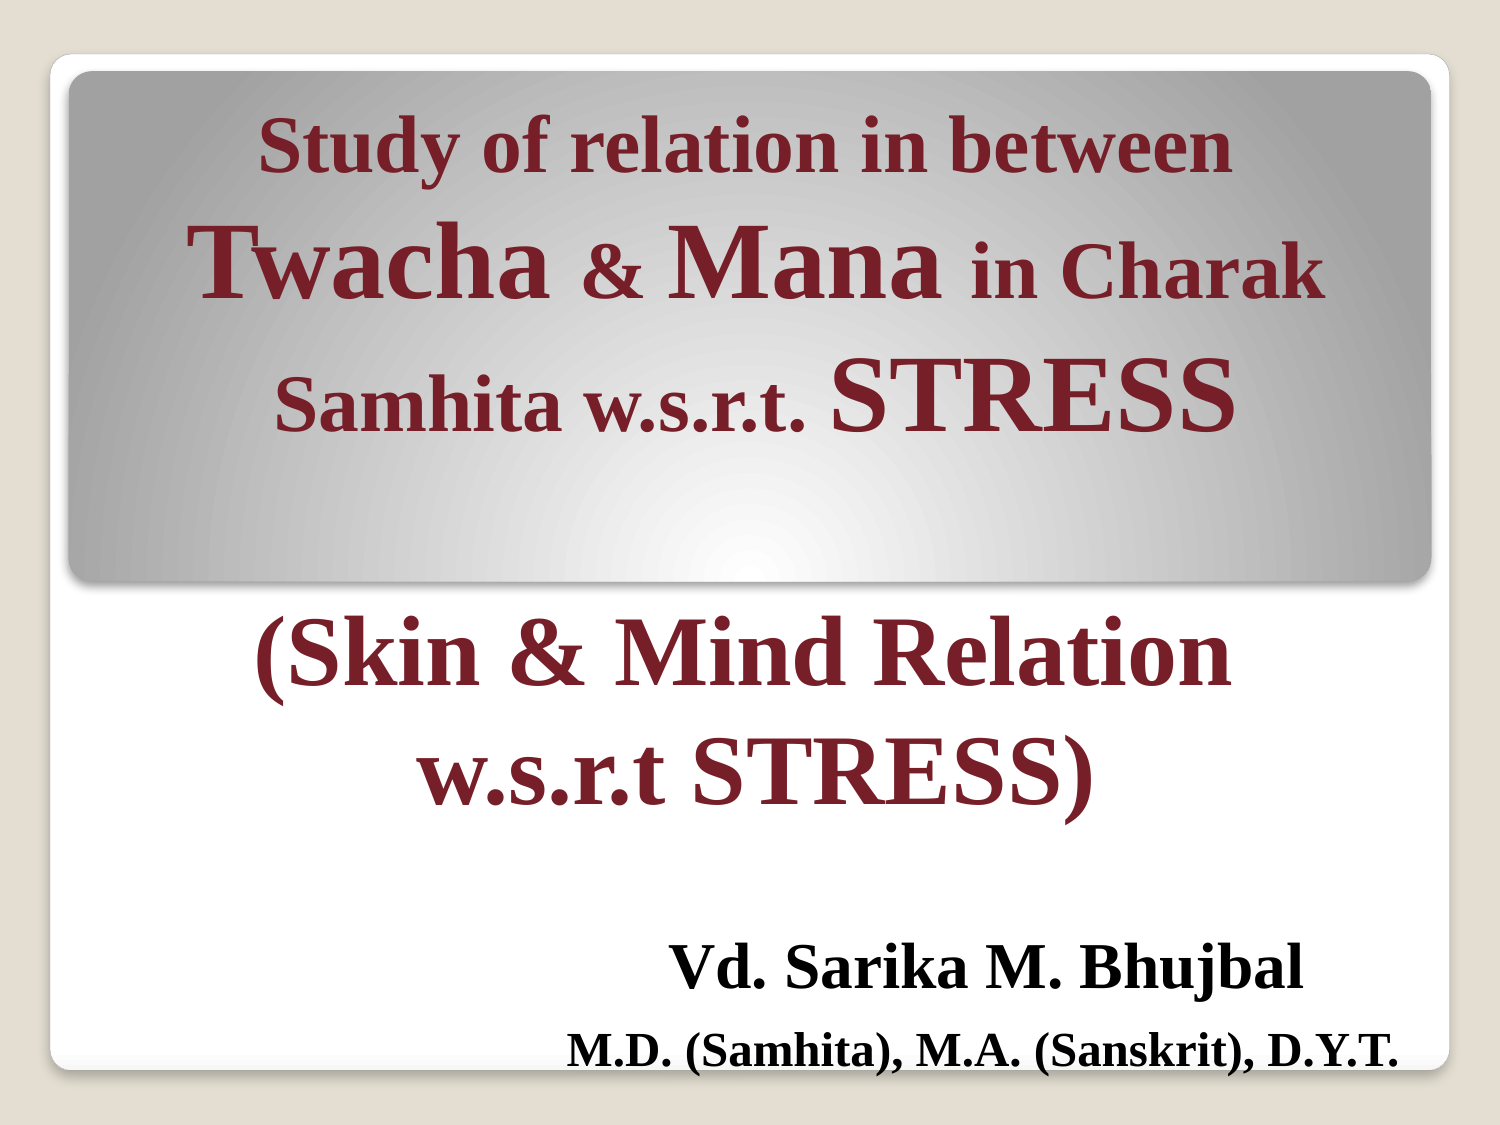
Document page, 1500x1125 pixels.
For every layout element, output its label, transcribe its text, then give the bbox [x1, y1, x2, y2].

title Study of relation in between Twacha & Mana in Charak Samhita w.s.r.t. STRESS (Skin & Mind Relation w.s.r.t STRESS) Vd. Sarika M. Bhujbal M.D. (Samhita), M.A. (Sanskrit), D.Y.T. [37, 75, 1475, 1088]
